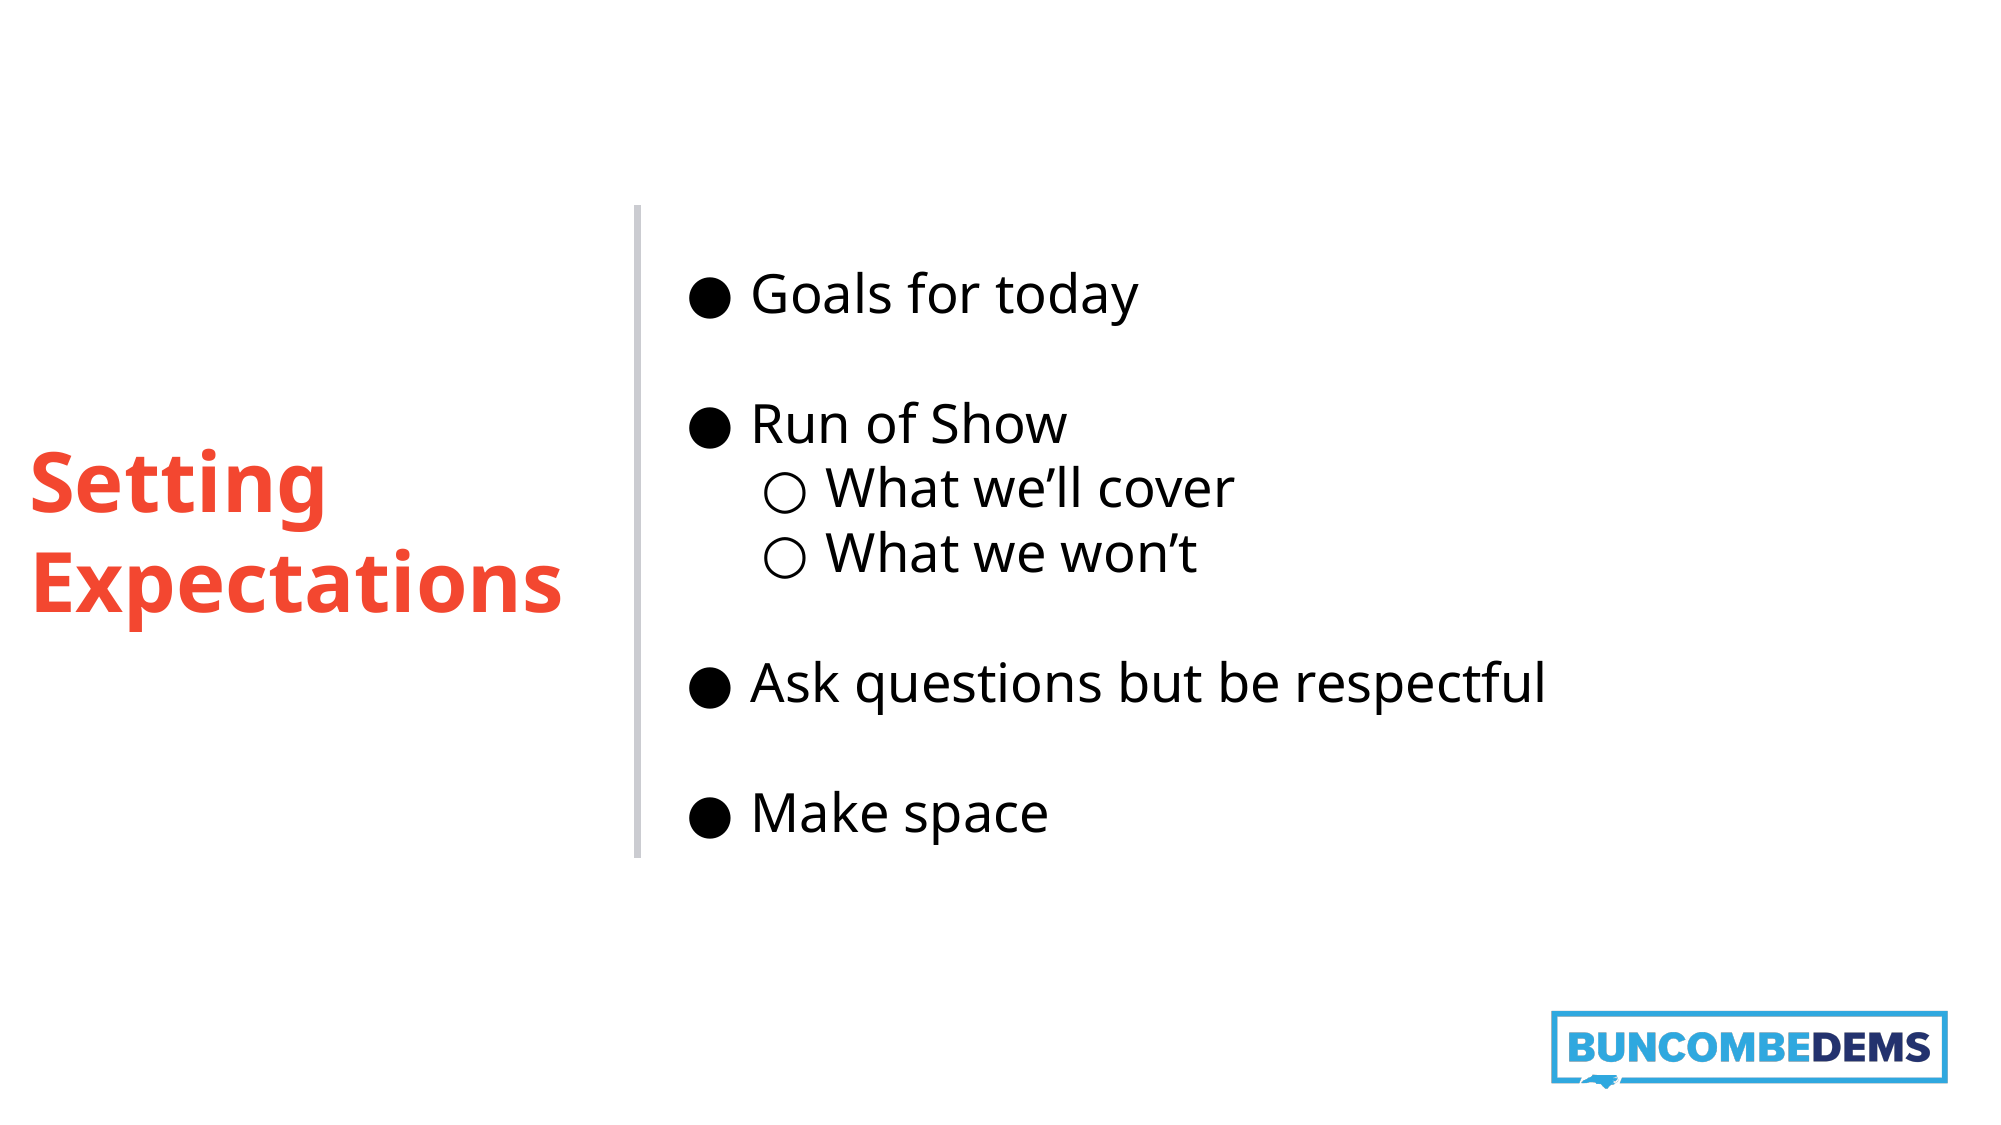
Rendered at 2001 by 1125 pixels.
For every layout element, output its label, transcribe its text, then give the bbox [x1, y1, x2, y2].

text_box Setting Expectations [14, 422, 633, 642]
picture [1537, 999, 1963, 1095]
text_box Goals for today Run of Show What we’ll cover What we won’t Ask questions but be respectful Make space [660, 243, 1977, 859]
